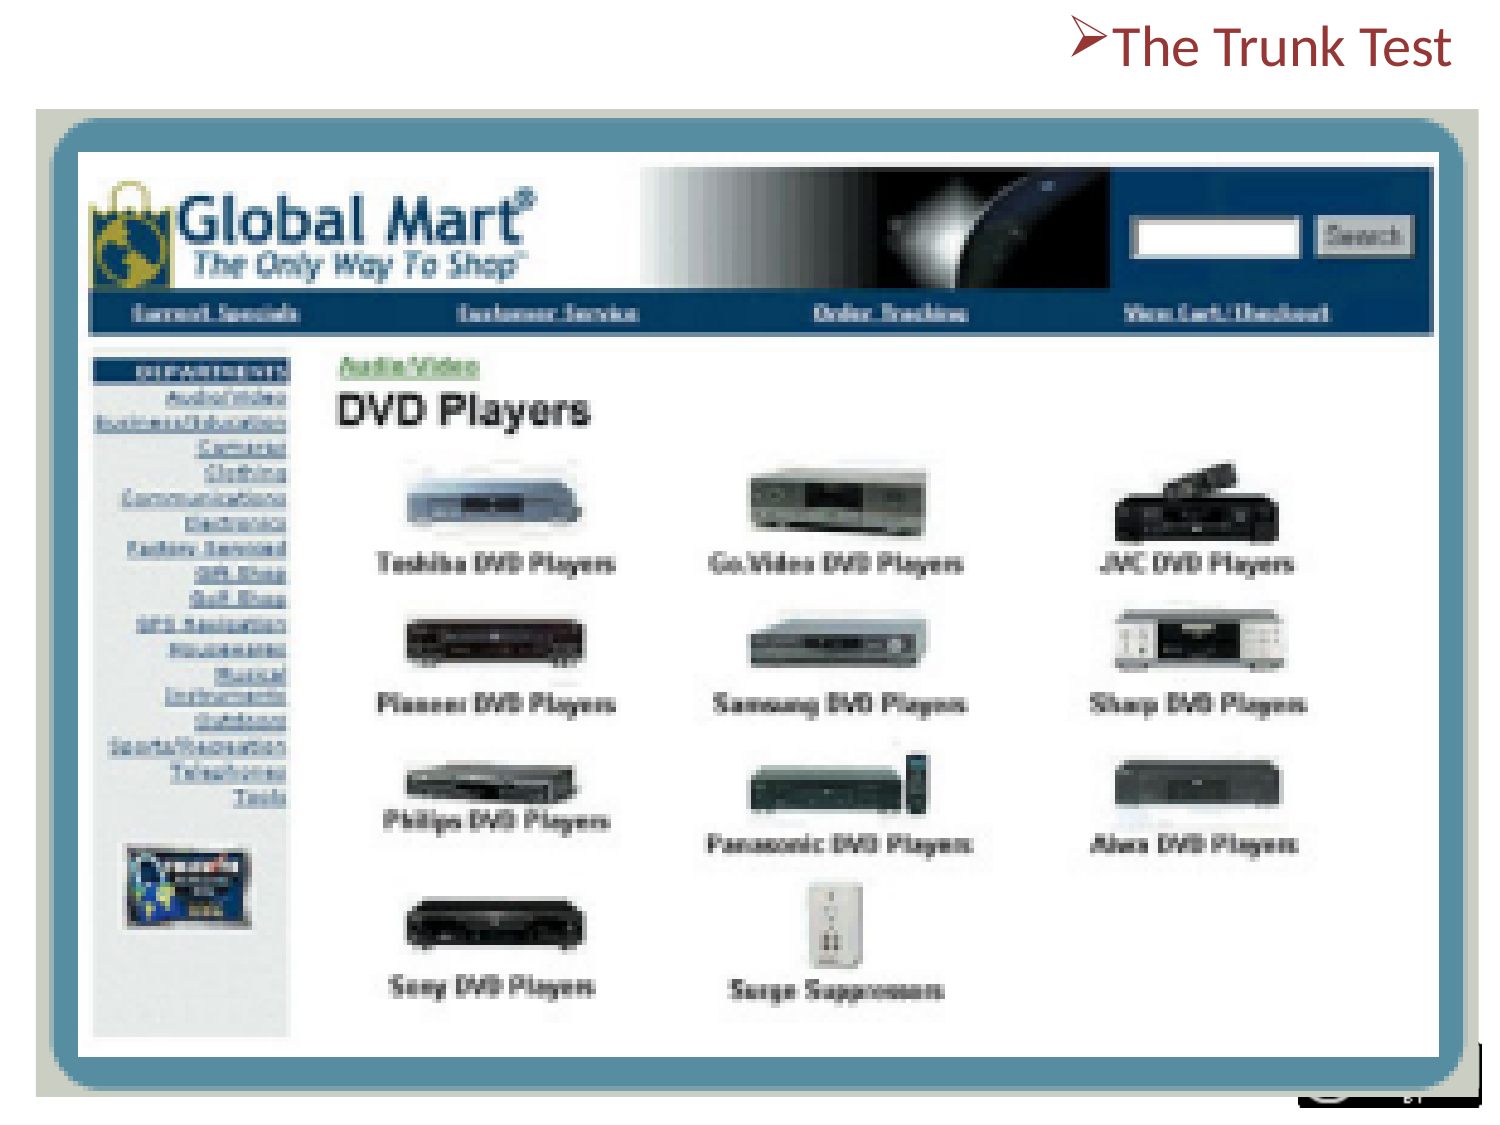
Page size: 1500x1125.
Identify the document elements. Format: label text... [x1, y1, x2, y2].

picture [35, 108, 1482, 1108]
text_box The Trunk Test [1051, 0, 1500, 86]
